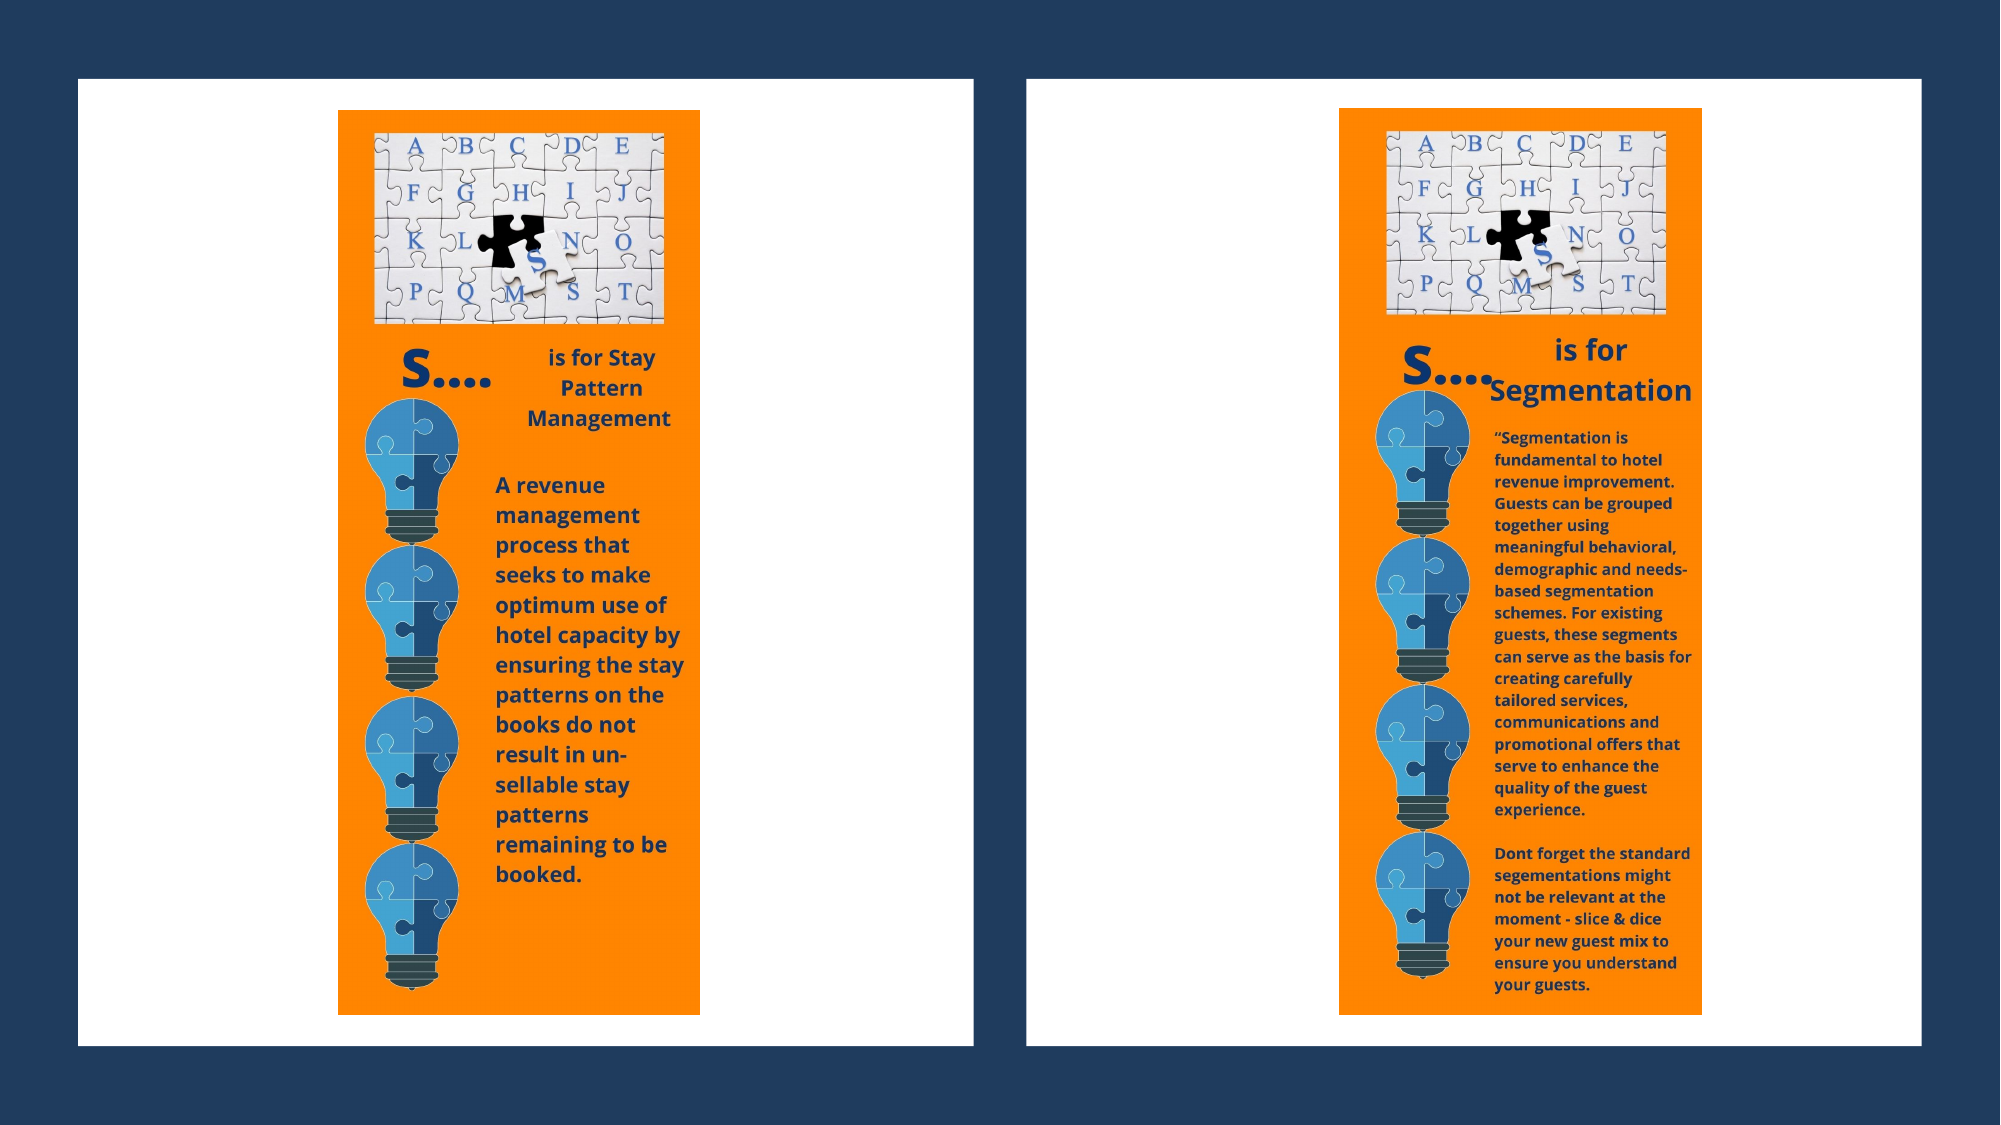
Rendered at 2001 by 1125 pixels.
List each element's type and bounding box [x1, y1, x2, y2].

text_box [0, 0, 2000, 1125]
list [338, 110, 700, 1015]
text_box [77, 78, 975, 1047]
picture [1339, 108, 1702, 1015]
text_box [1025, 78, 1923, 1047]
